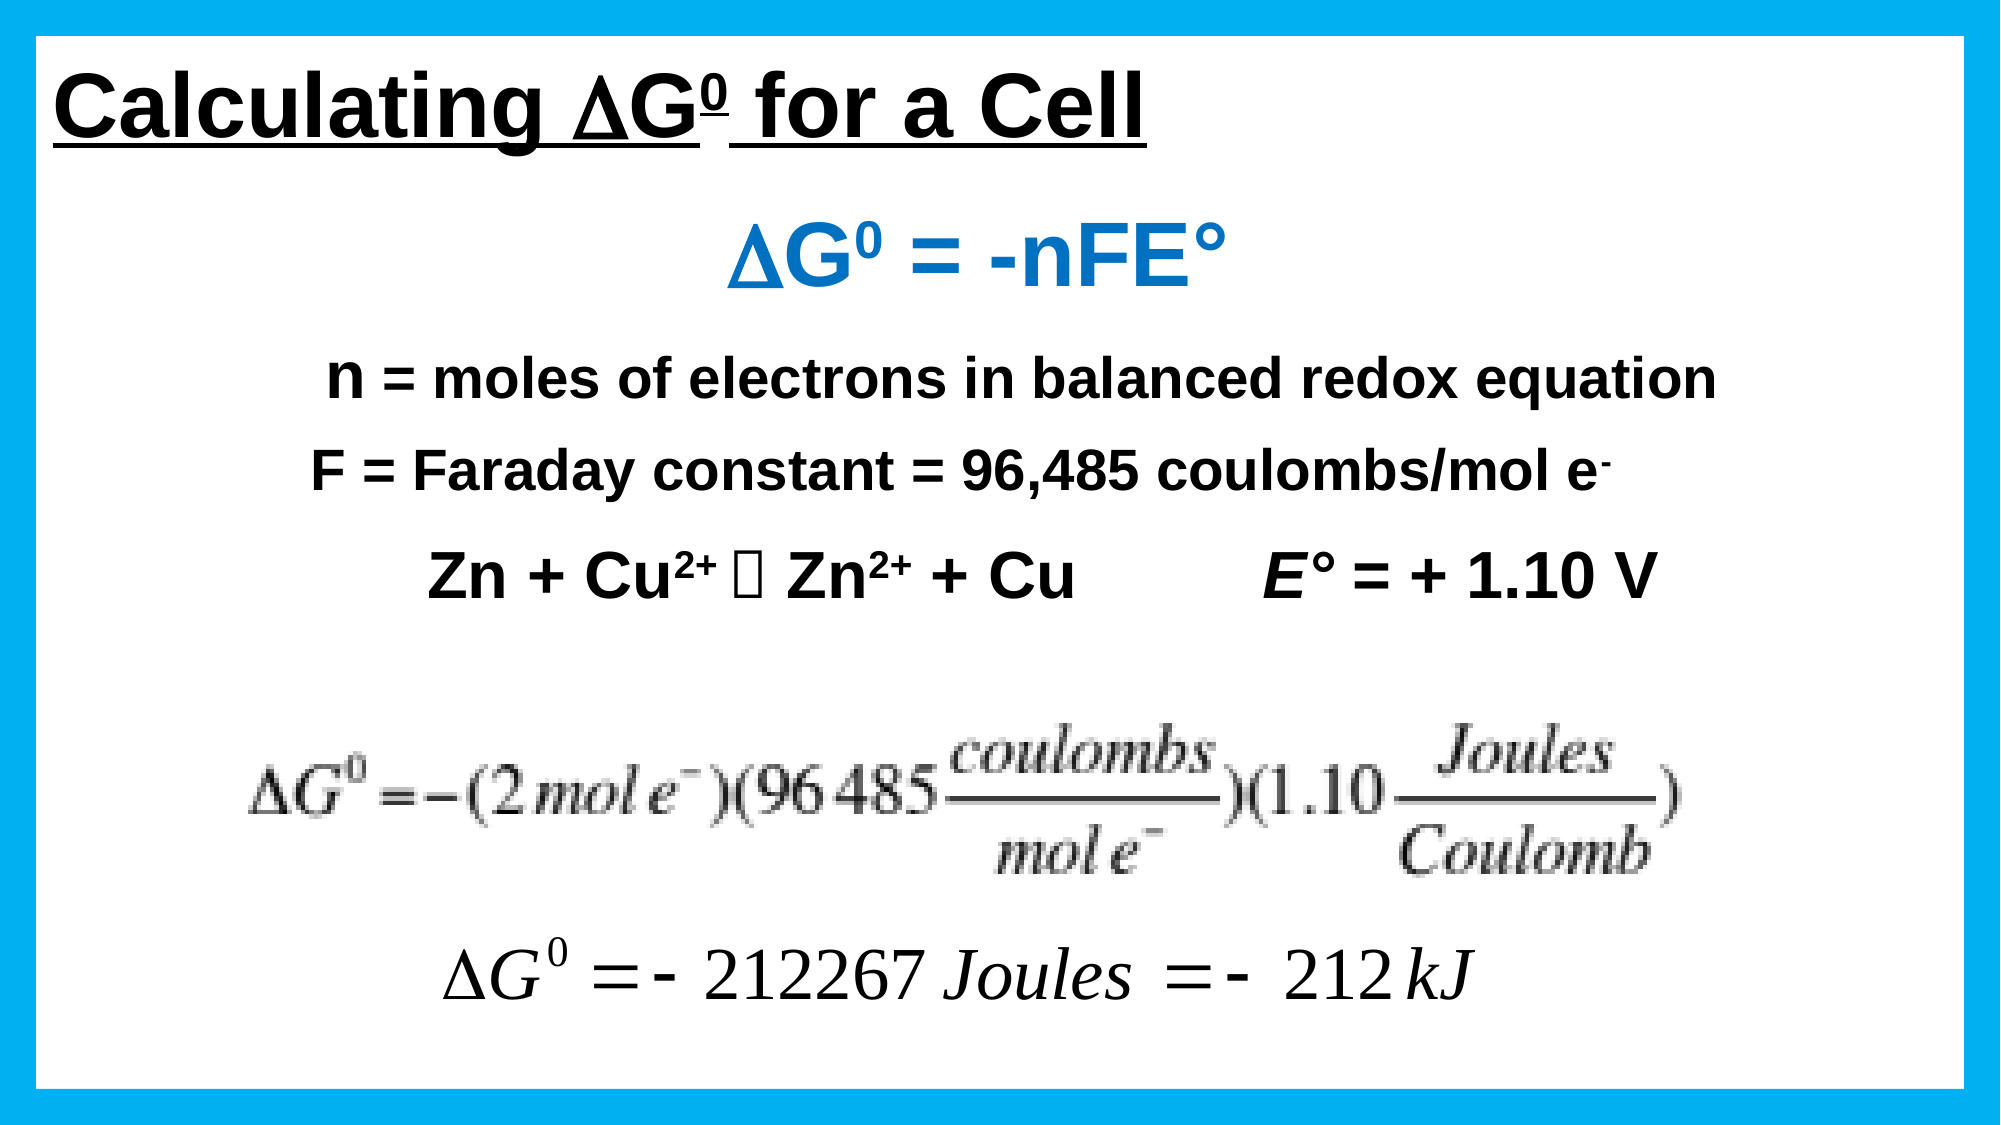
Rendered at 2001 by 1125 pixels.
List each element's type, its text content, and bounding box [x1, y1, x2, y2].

text_box F = Faraday constant = 96,485 coulombs/mol e- [295, 425, 1627, 510]
text_box [0, 0, 2000, 1125]
title Calculating G0 for a Cell [38, 38, 1388, 177]
text_box G0 = -nFE° [712, 187, 1703, 313]
text_box Zn + Cu2+  Zn2+ + Cu E° = + 1.10 V [412, 524, 1825, 620]
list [429, 918, 1493, 1038]
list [240, 701, 1683, 898]
text_box n = moles of electrons in balanced redox equation [310, 324, 1735, 420]
